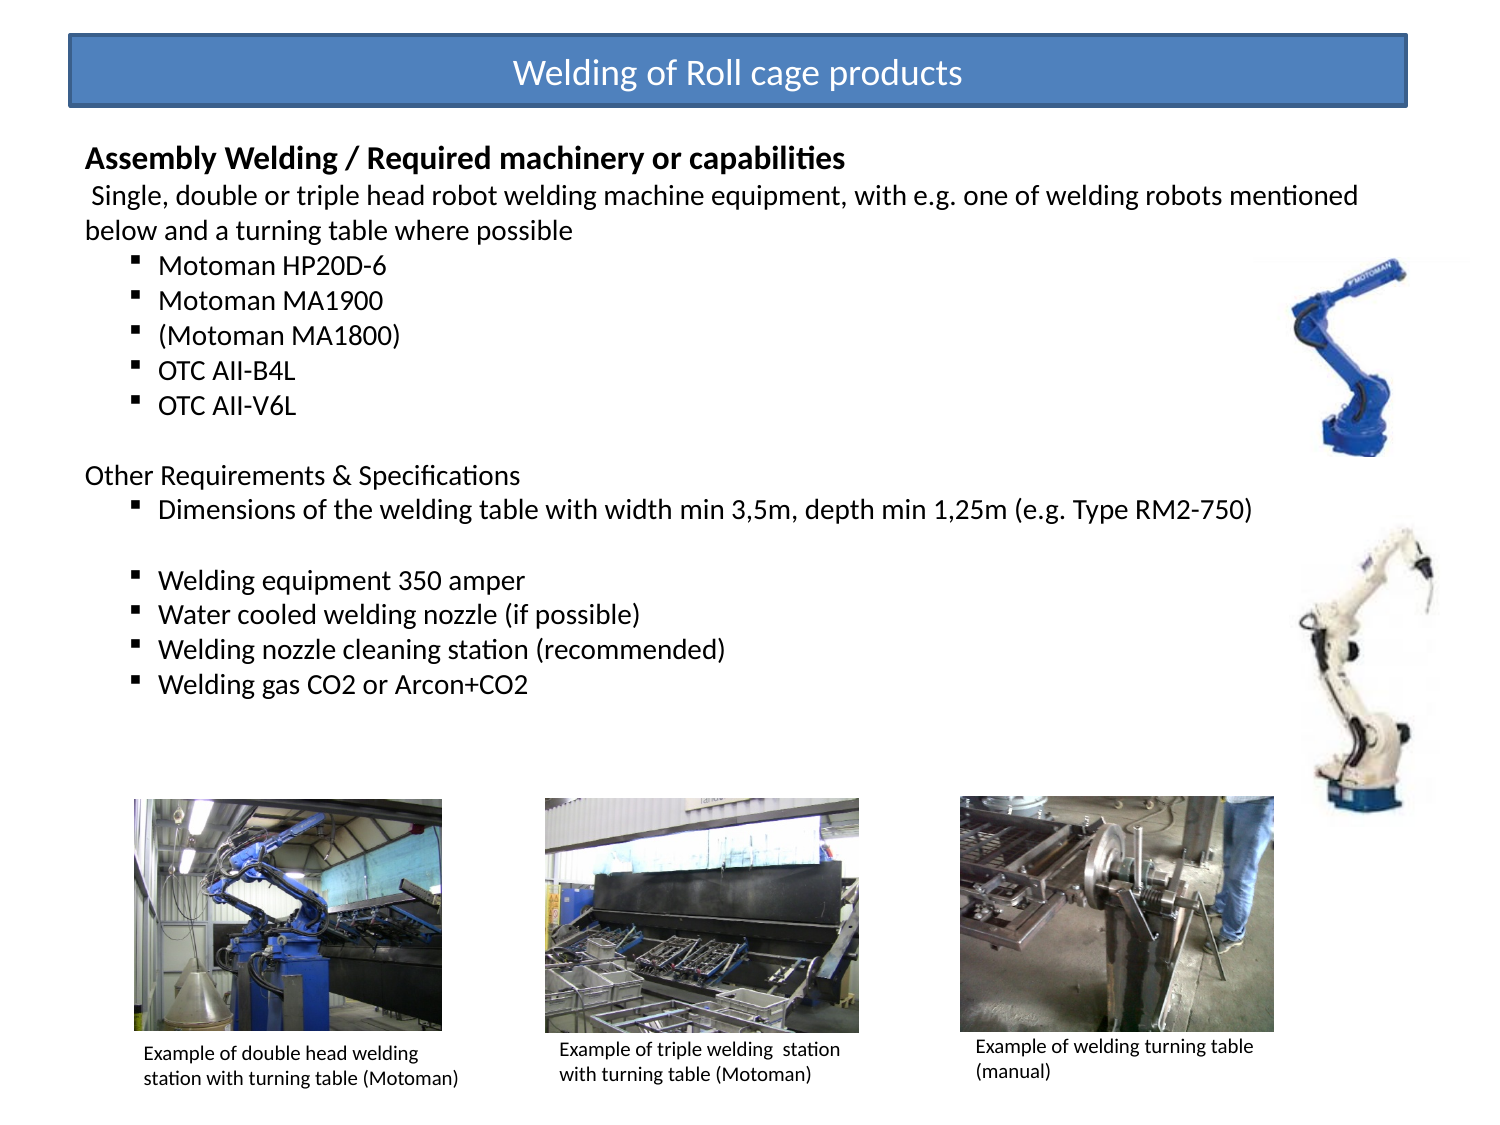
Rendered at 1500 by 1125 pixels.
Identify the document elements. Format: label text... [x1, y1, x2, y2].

picture [1288, 515, 1443, 827]
picture [960, 796, 1274, 1032]
picture [134, 799, 442, 1031]
text_box Example of welding turning table (manual) [959, 1024, 1315, 1094]
text_box Example of triple welding station with turning table (Motoman) [542, 1027, 898, 1097]
picture [1253, 257, 1471, 458]
picture [545, 798, 859, 1034]
text_box Example of double head welding station with turning table (Motoman) [127, 1030, 483, 1101]
text_box Welding of Roll cage products [68, 33, 1408, 108]
text_box Assembly Welding / Required machinery or capabilities Single, double or triple head robot welding machine equipment, with e.g. one of welding robots mentioned below and a turning table where possible Motoman HP20D-6 Motoman MA1900 (Motoman MA1800) OTC AII-B4L OTC AII-V6L Other Requirements & Specifications Dimensions of the welding table with width min 3,5m, depth min 1,25m (e.g. Type RM2-750) Welding equipment 350 amper Water cooled welding nozzle (if possible) Welding nozzle cleaning station (recommended) Welding gas CO2 or Arcon+CO2 [68, 127, 1408, 787]
